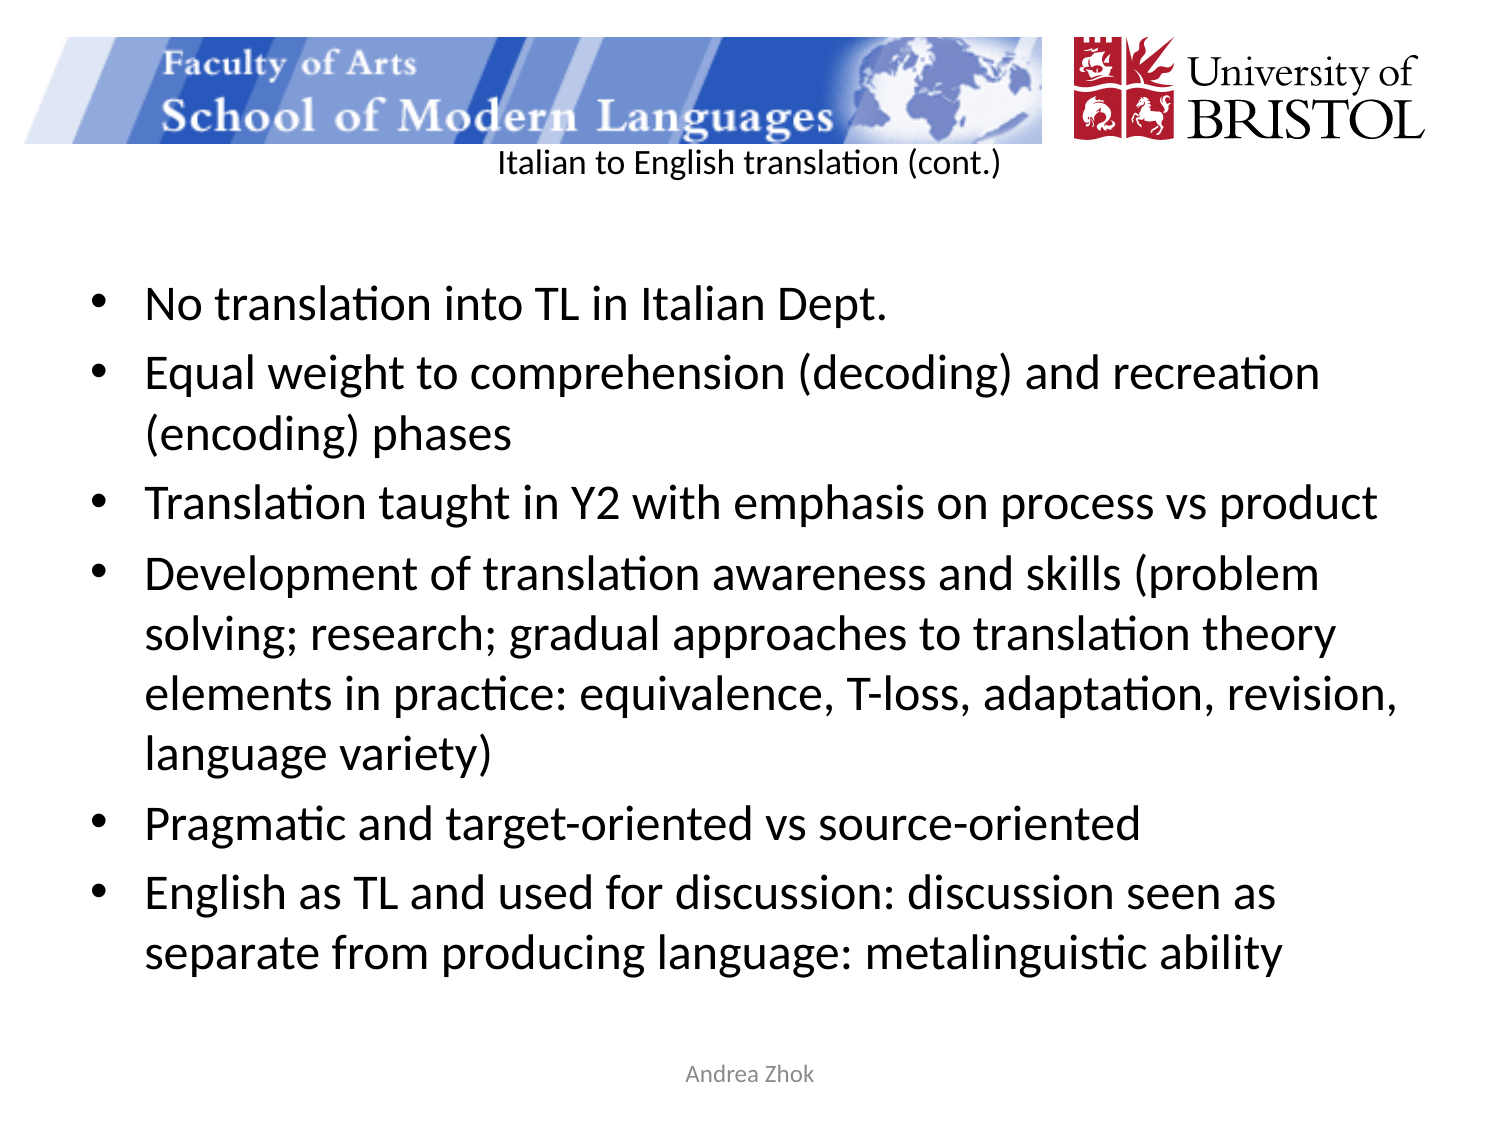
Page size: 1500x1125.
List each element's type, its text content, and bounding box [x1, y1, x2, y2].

picture [1074, 37, 1425, 140]
footer Andrea Zhok [512, 1042, 988, 1103]
title Italian to English translation (cont.) [75, 45, 1425, 233]
list No translation into TL in Italian Dept. Equal weight to comprehension (decoding) and recreation (encoding) phases Translation taught in Y2 with emphasis on process vs product Development of translation awareness and skills (problem solving; research; gradual approaches to translation theory elements in practice: equivalence, T-loss, adaptation, revision, language variety) Pragmatic and target-oriented vs source-oriented English as TL and used for discussion: discussion seen as separate from producing language: metalinguistic ability [75, 262, 1425, 1005]
picture [0, 37, 1042, 144]
